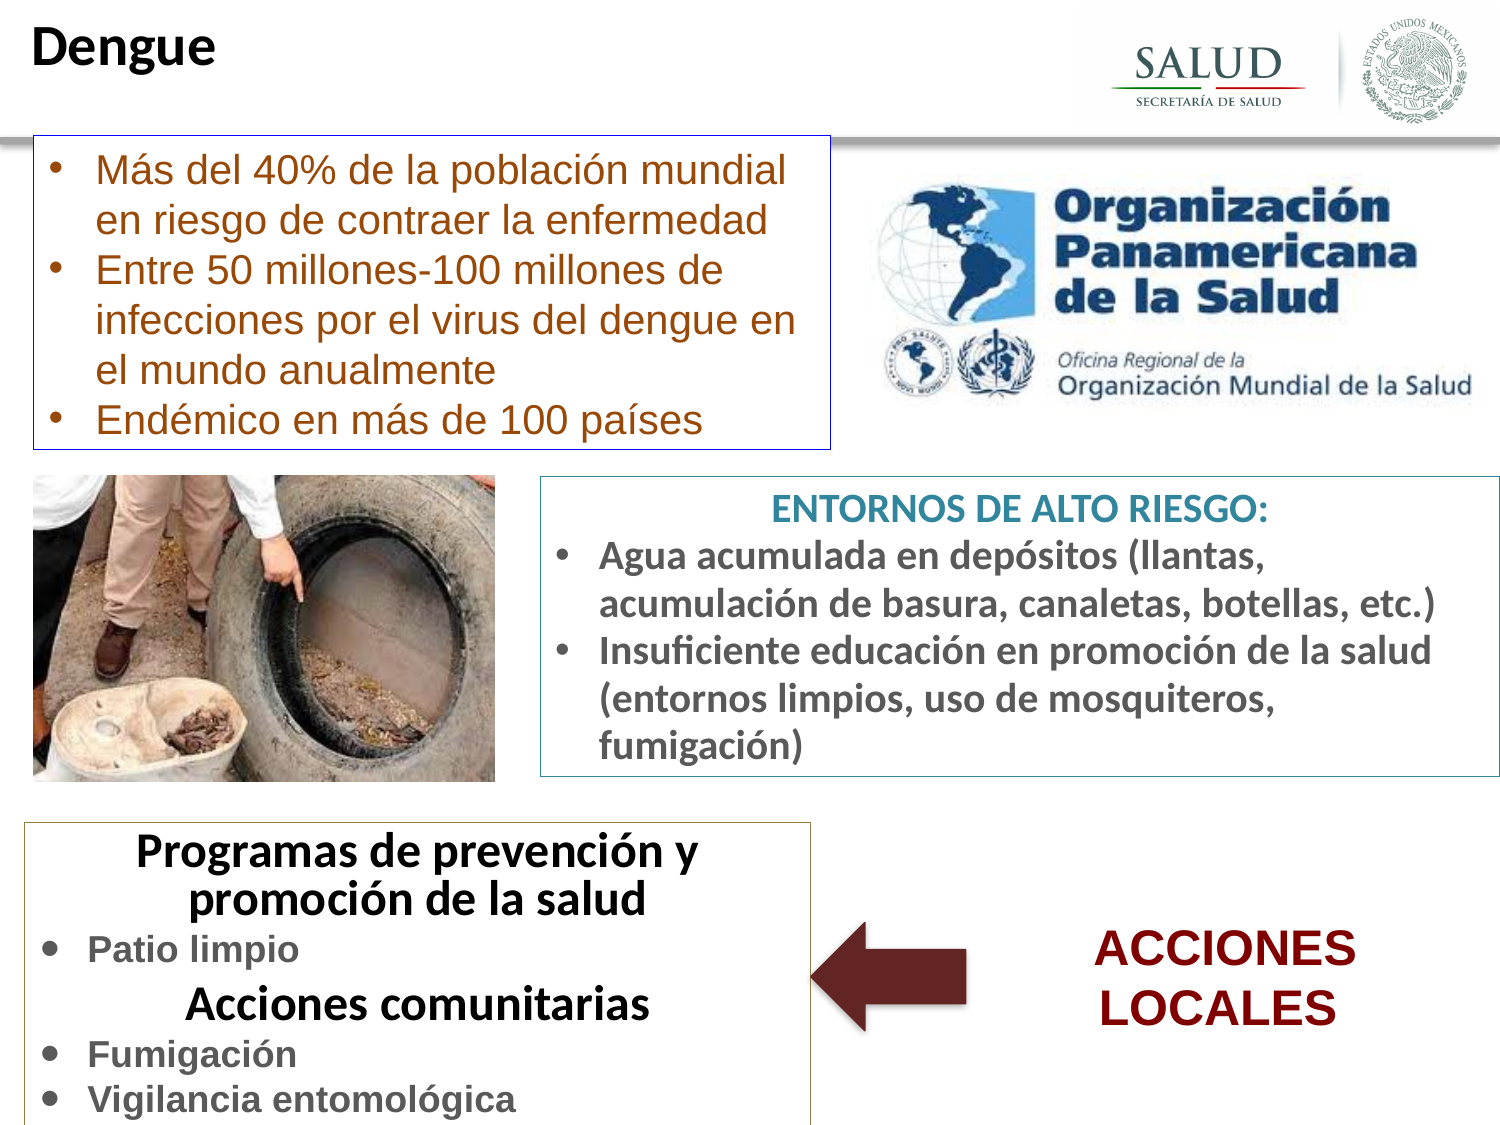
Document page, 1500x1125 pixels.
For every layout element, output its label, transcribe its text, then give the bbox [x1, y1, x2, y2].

text_box Dengue [16, 0, 1152, 85]
text_box Programas de prevención y promoción de la salud Patio limpio Acciones comunitarias Fumigación Vigilancia entomológica [24, 822, 811, 1125]
text_box ENTORNOS DE ALTO RIESGO: Agua acumulada en depósitos (llantas, acumulación de basura, canaletas, botellas, etc.) Insuficiente educación en promoción de la salud (entornos limpios, uso de mosquiteros, fumigación) [540, 476, 1500, 777]
picture [869, 174, 1484, 415]
text_box Más del 40% de la población mundial en riesgo de contraer la enfermedad Entre 50 millones-100 millones de infecciones por el virus del dengue en el mundo anualmente Endémico en más de 100 países [33, 135, 831, 450]
picture [33, 475, 495, 783]
text_box [810, 921, 967, 1032]
picture [1076, 3, 1500, 131]
text_box ACCIONES LOCALES [966, 908, 1484, 1044]
